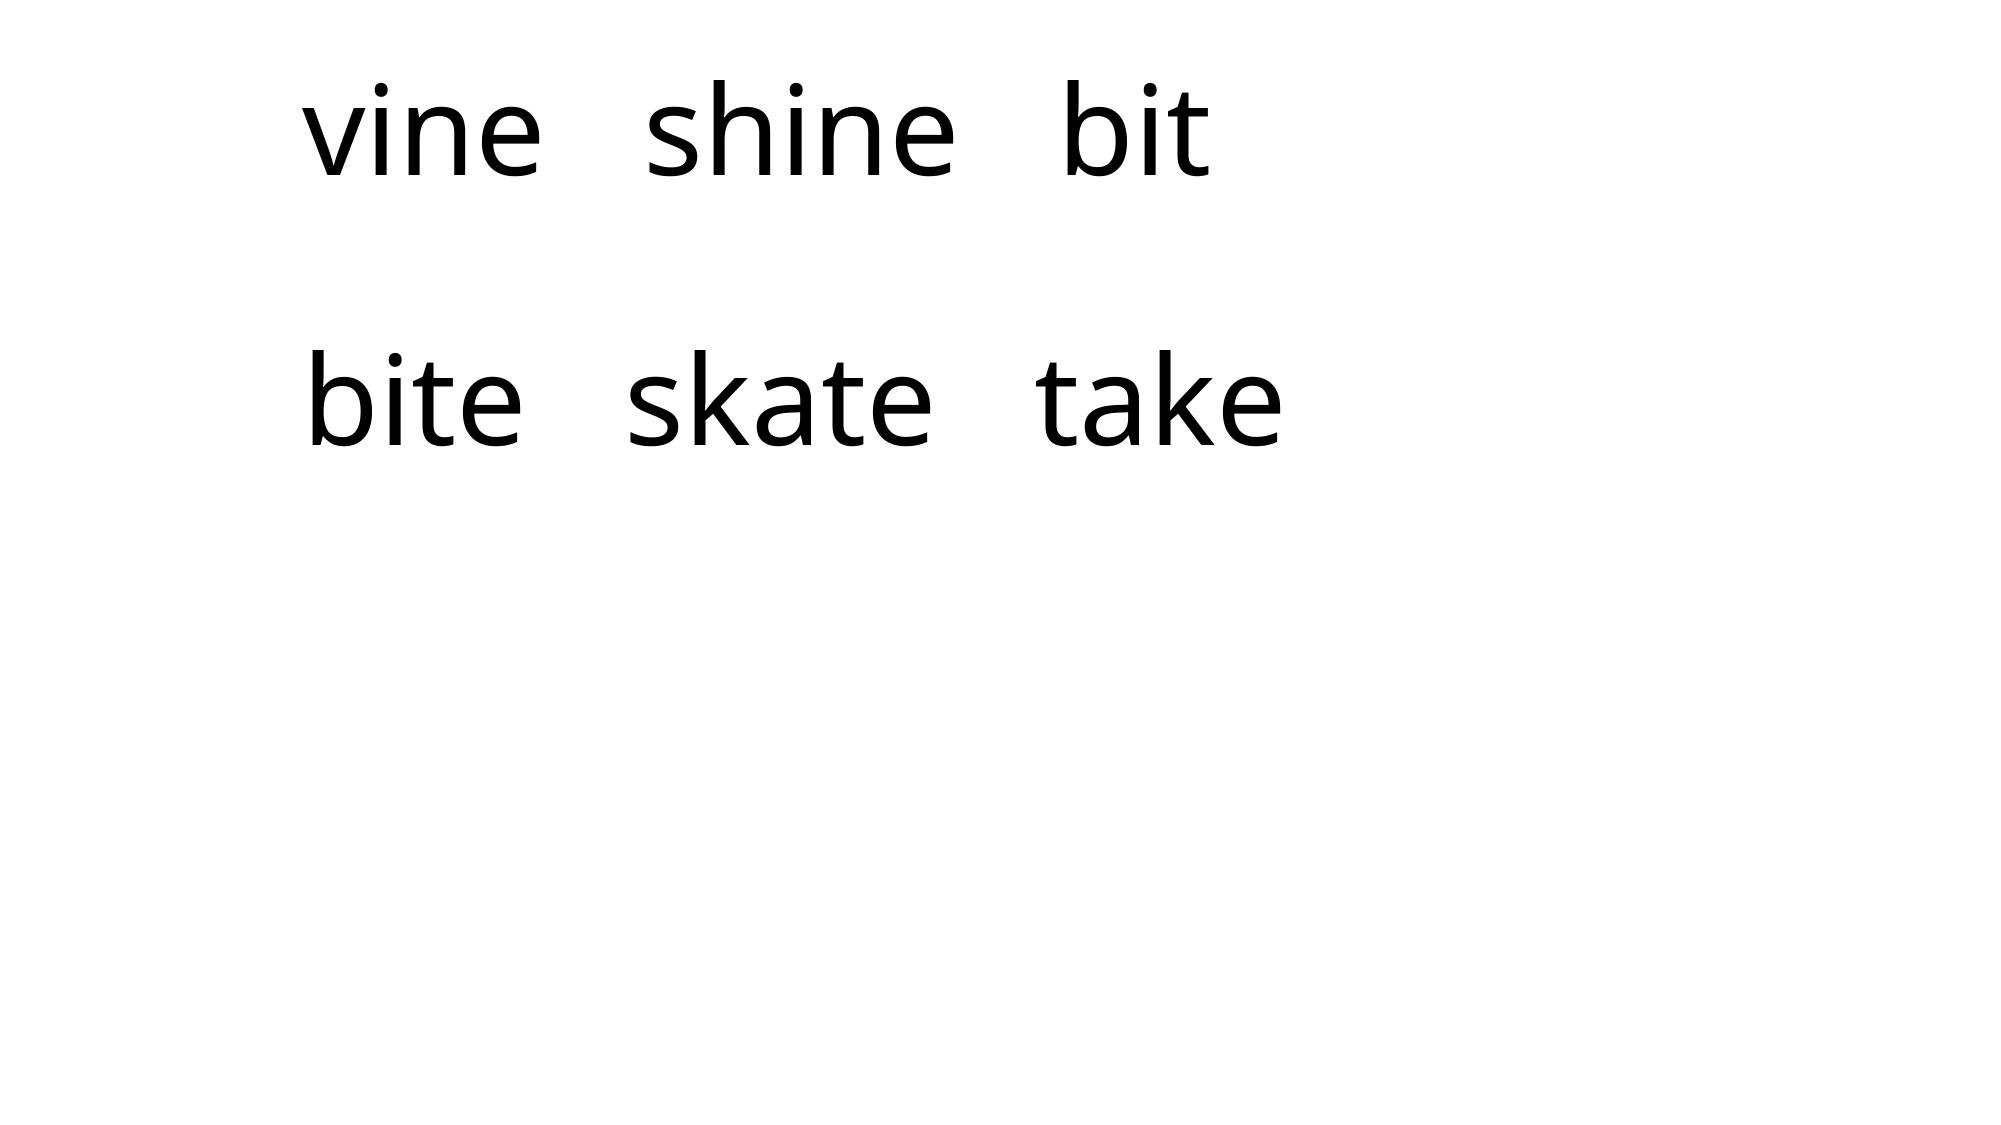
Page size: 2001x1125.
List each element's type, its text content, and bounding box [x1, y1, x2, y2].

title vine shine bit bite skate take [137, 59, 1863, 1090]
